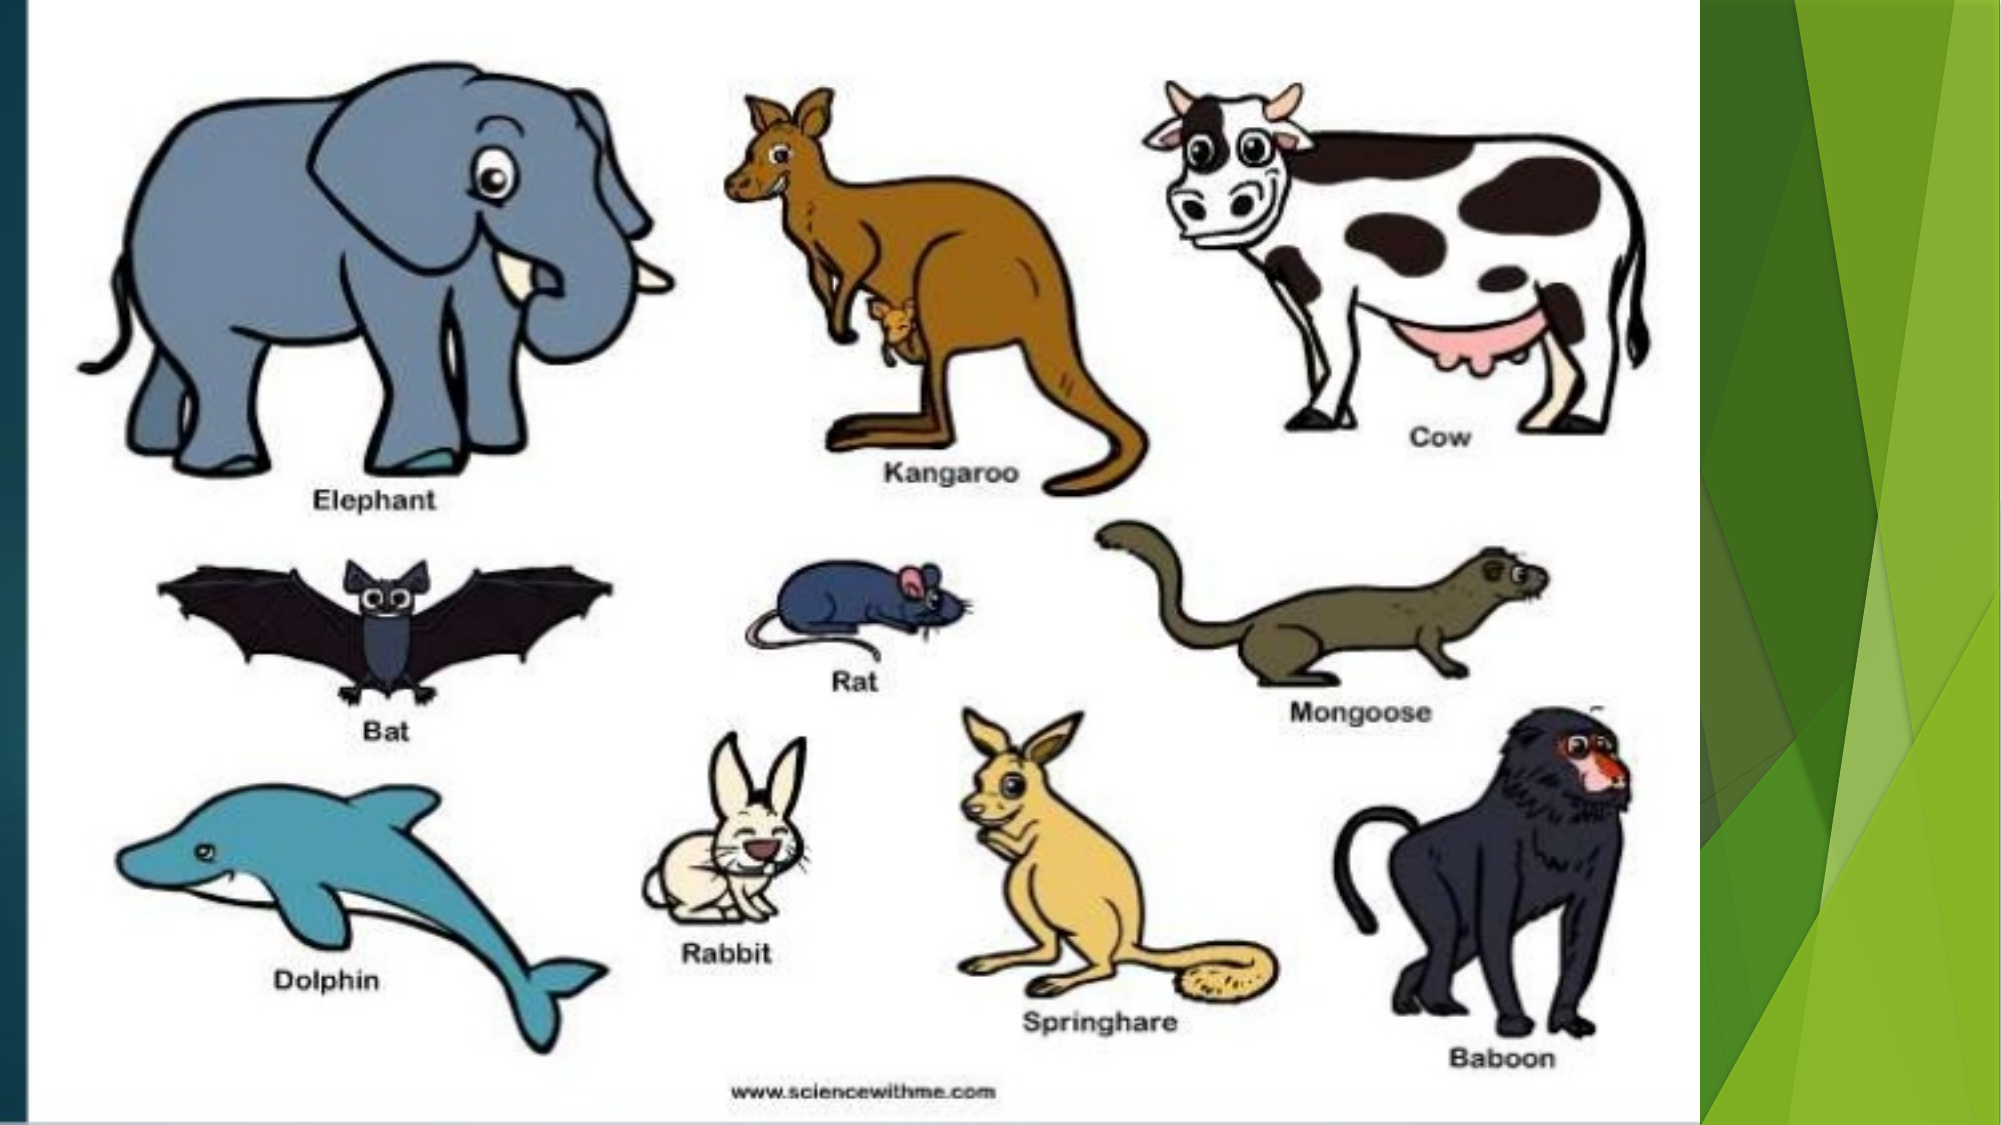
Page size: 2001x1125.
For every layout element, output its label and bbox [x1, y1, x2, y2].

list [0, 0, 1700, 1125]
